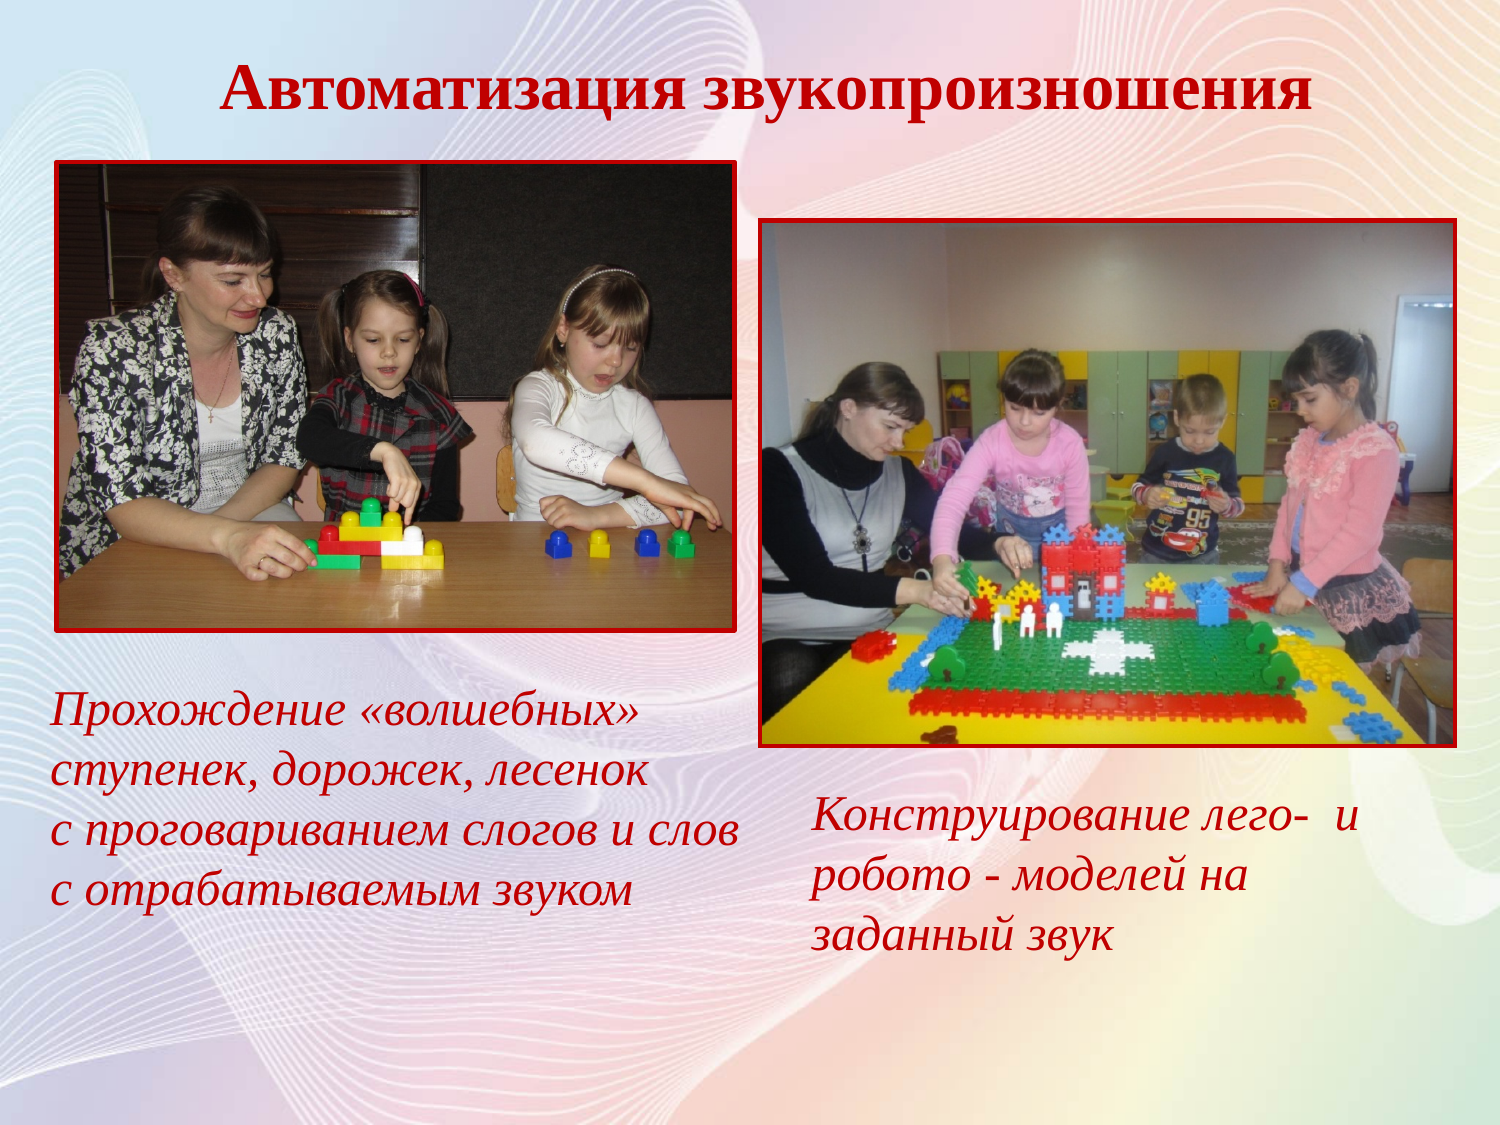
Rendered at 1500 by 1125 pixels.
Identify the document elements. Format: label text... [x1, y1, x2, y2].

text_box Автоматизация звукопроизношения [204, 35, 1346, 130]
picture [0, 0, 1500, 1125]
text_box Прохождение «волшебных» ступенек, дорожек, лесенок с проговариванием слогов и слов с отрабатываемым звуком [35, 667, 762, 923]
text_box Конструирование лего- и робото - моделей на заданный звук [796, 773, 1430, 969]
